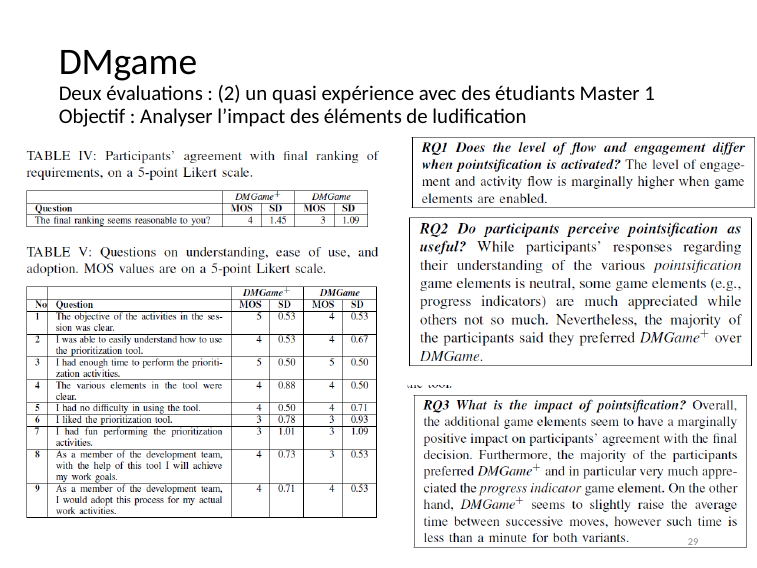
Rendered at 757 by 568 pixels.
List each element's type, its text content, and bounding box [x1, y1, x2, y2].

picture [401, 131, 757, 374]
title DMgame Deux évaluations : (2) un quasi expérience avec des étudiants Master 1 Objectif : Analyser l’impact des éléments de ludification [52, 30, 705, 140]
picture [407, 385, 751, 551]
picture [17, 144, 388, 525]
